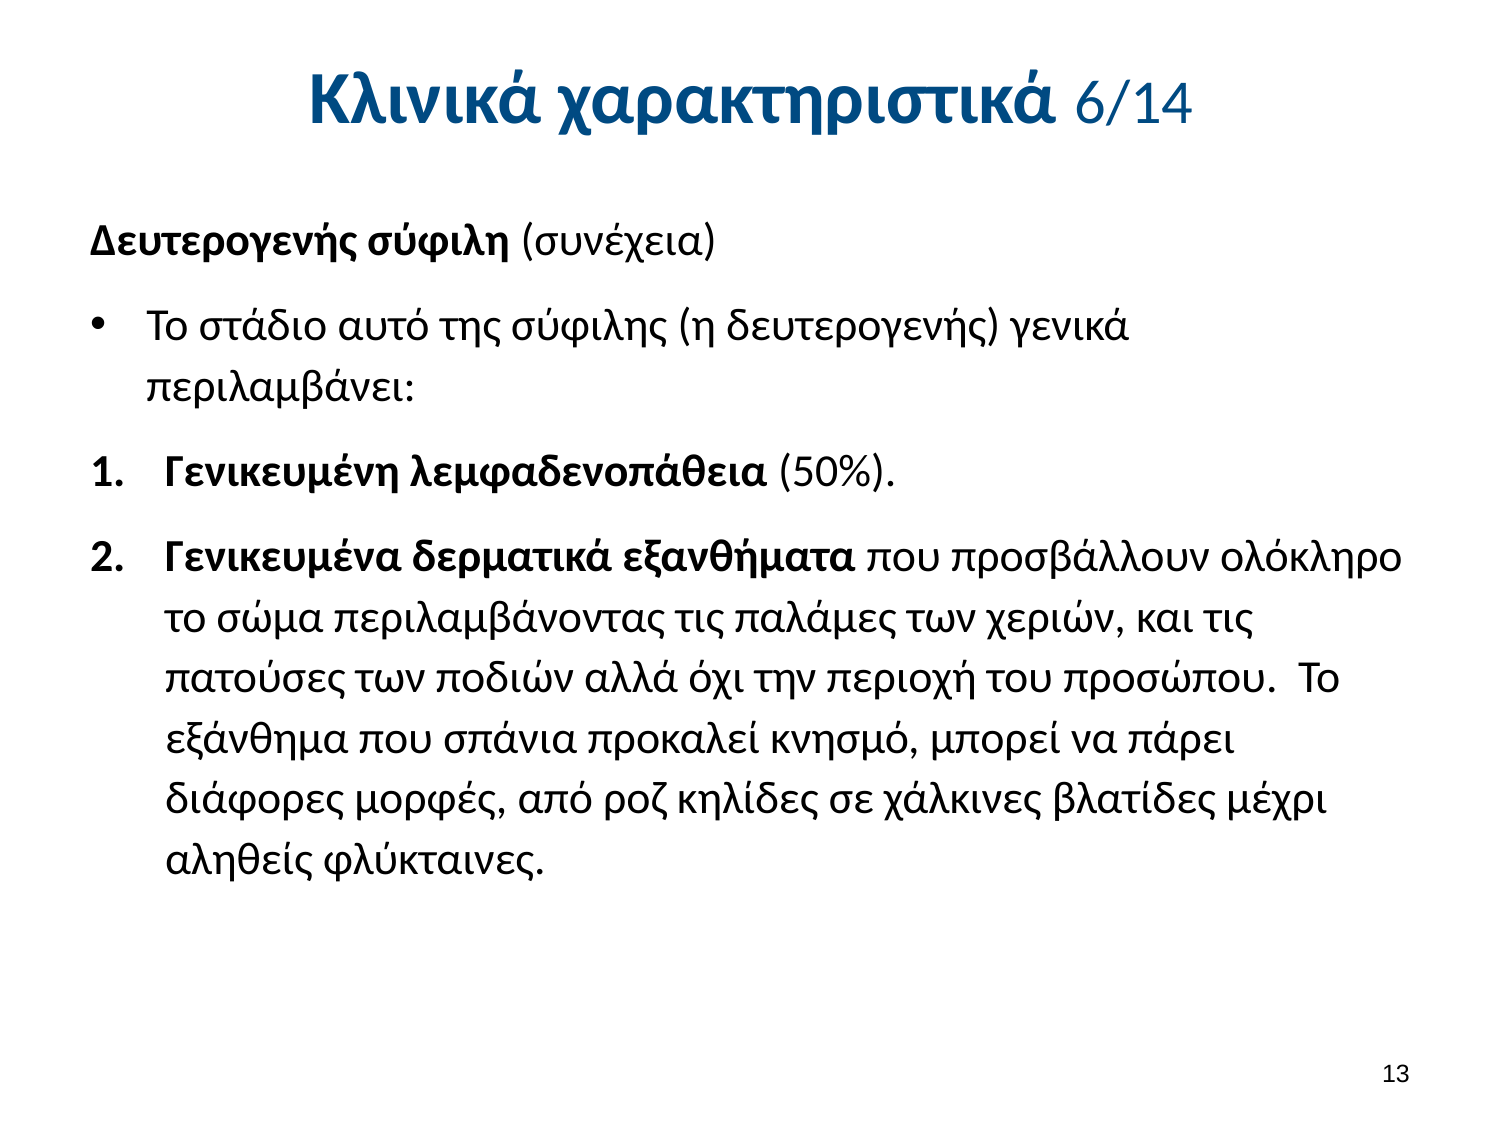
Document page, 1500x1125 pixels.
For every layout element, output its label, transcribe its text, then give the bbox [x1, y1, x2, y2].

title Κλινικά χαρακτηριστικά 6/14 [76, 19, 1427, 169]
slide_number 12 [1074, 1042, 1425, 1103]
list Δευτερογενής σύφιλη (συνέχεια) Το στάδιο αυτό της σύφιλης (η δευτερογενής) γενικά περιλαμβάνει: Γενικευμένη λεμφαδενοπάθεια (50%). Γενικευμένα δερματικά εξανθήματα που προσβάλλουν ολόκληρο το σώμα περιλαμβάνοντας τις παλάμες των χεριών, και τις πατούσες των ποδιών αλλά όχι την περιοχή του προσώπου. Το εξάνθημα που σπάνια προκαλεί κνησμό, μπορεί να πάρει διάφορες μορφές, από ροζ κηλίδες σε χάλκινες βλατίδες μέχρι αληθείς φλύκταινες. [75, 196, 1425, 1024]
